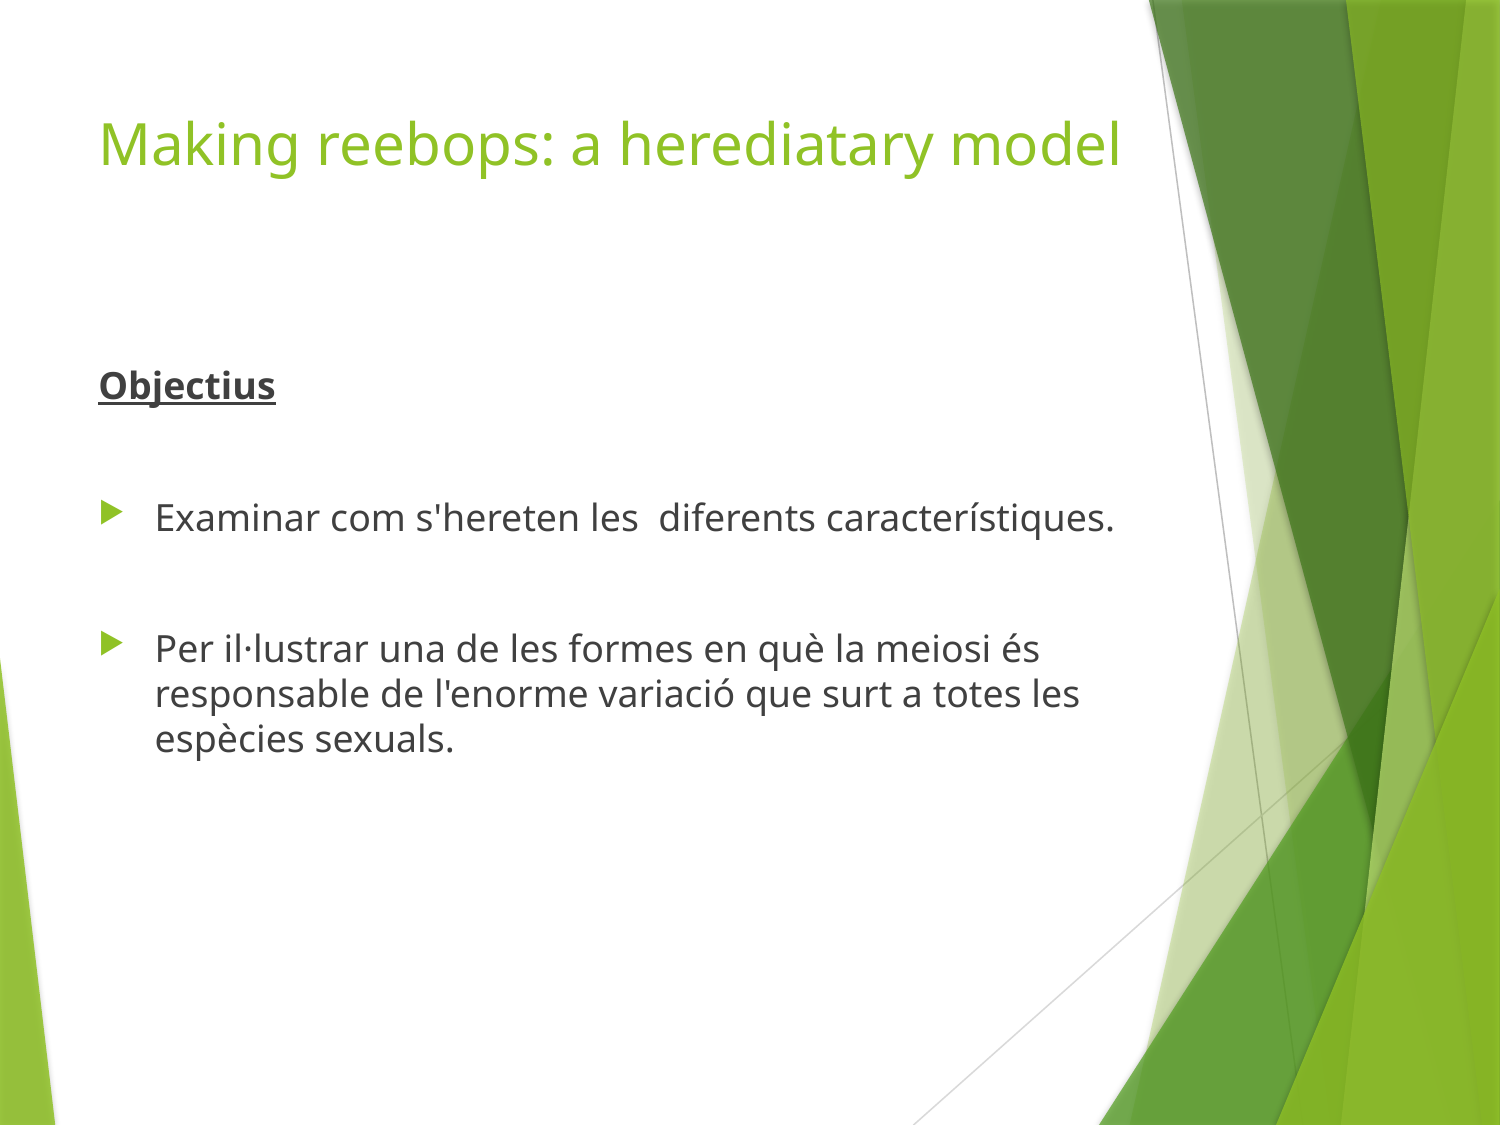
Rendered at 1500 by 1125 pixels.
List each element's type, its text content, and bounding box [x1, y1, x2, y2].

list Objectius Examinar com s'hereten les diferents característiques. Per il·lustrar una de les formes en què la meiosi és responsable de l'enorme variació que surt a totes les espècies sexuals. [83, 354, 1141, 992]
title Making reebops: a herediatary model [83, 99, 1141, 317]
